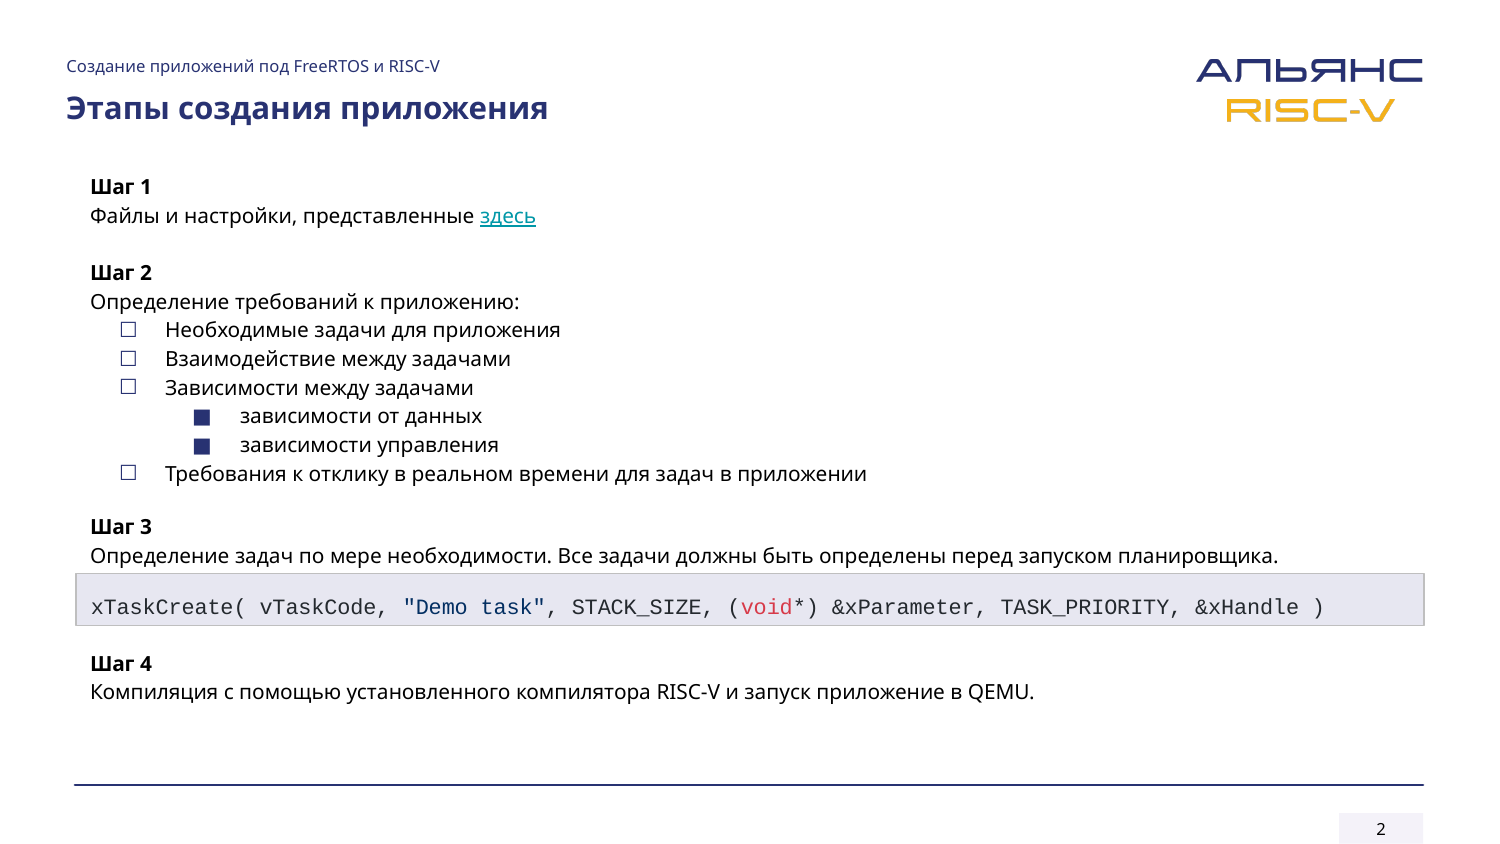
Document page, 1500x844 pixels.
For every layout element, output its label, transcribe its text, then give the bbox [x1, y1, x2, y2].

title Этапы создания приложения [51, 72, 1196, 126]
list xTaskCreate( vTaskCode, "Demo task", STACK_SIZE, (void*) &xParameter, TASK_PRIORITY, &xHandle ) [75, 573, 1425, 626]
picture [1196, 59, 1423, 122]
list Шаг 1 Файлы и настройки, представленные здесь Шаг 2 Определение требований к приложению: Необходимые задачи для приложения Взаимодействие между задачами Зависимости между задачами зависимости от данных зависимости управления Требования к отклику в реальном времени для задач в приложении Шаг 3 Определение задач по мере необходимости. Все задачи должны быть определены перед запуском планировщика. Шаг 4 Компиляция с помощью установленного компилятора RISC‑V и запуск приложение в QEMU. [75, 154, 1424, 544]
title Создание приложений под FreeRTOS и RISC‑V [51, 40, 800, 72]
